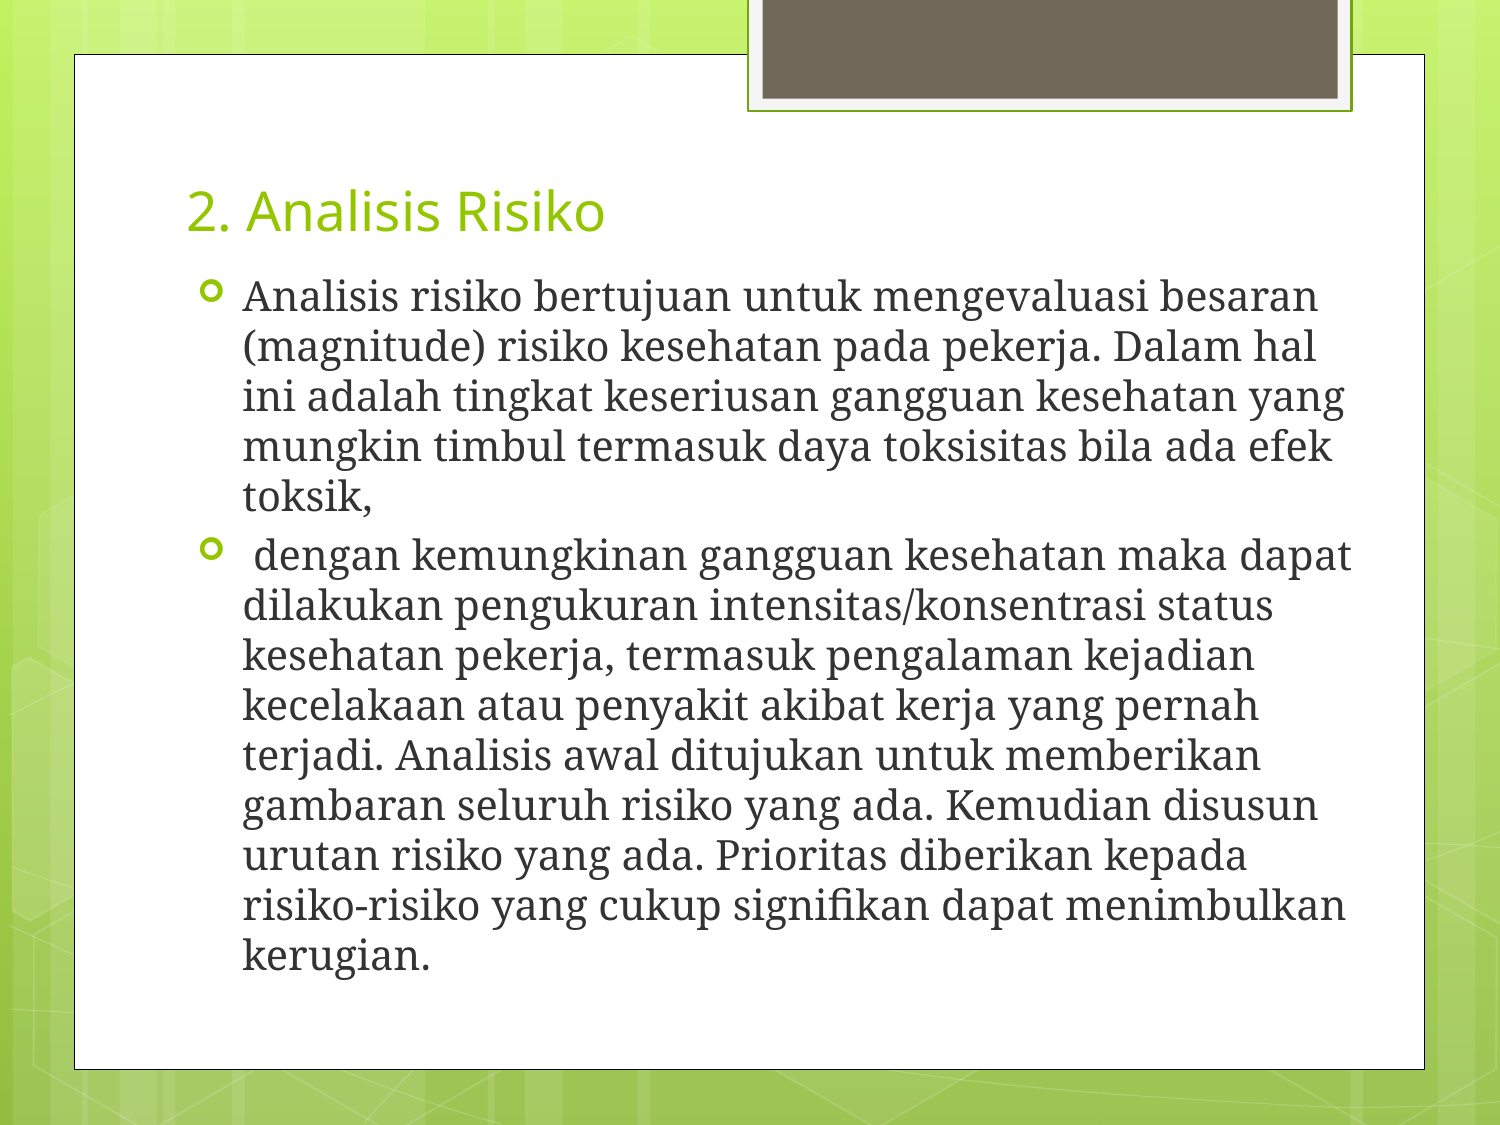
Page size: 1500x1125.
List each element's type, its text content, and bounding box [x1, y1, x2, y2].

title 2. Analisis Risiko [171, 168, 1324, 250]
list Analisis risiko bertujuan untuk mengevaluasi besaran (magnitude) risiko kesehatan pada pekerja. Dalam hal ini adalah tingkat keseriusan gangguan kesehatan yang mungkin timbul termasuk daya toksisitas bila ada efek toksik, dengan kemungkinan gangguan kesehatan maka dapat dilakukan pengukuran intensitas/konsentrasi status kesehatan pekerja, termasuk pengalaman kejadian kecelakaan atau penyakit akibat kerja yang pernah terjadi. Analisis awal ditujukan untuk memberikan gambaran seluruh risiko yang ada. Kemudian disusun urutan risiko yang ada. Prioritas diberikan kepada risiko-risiko yang cukup signifikan dapat menimbulkan kerugian. [171, 262, 1388, 957]
